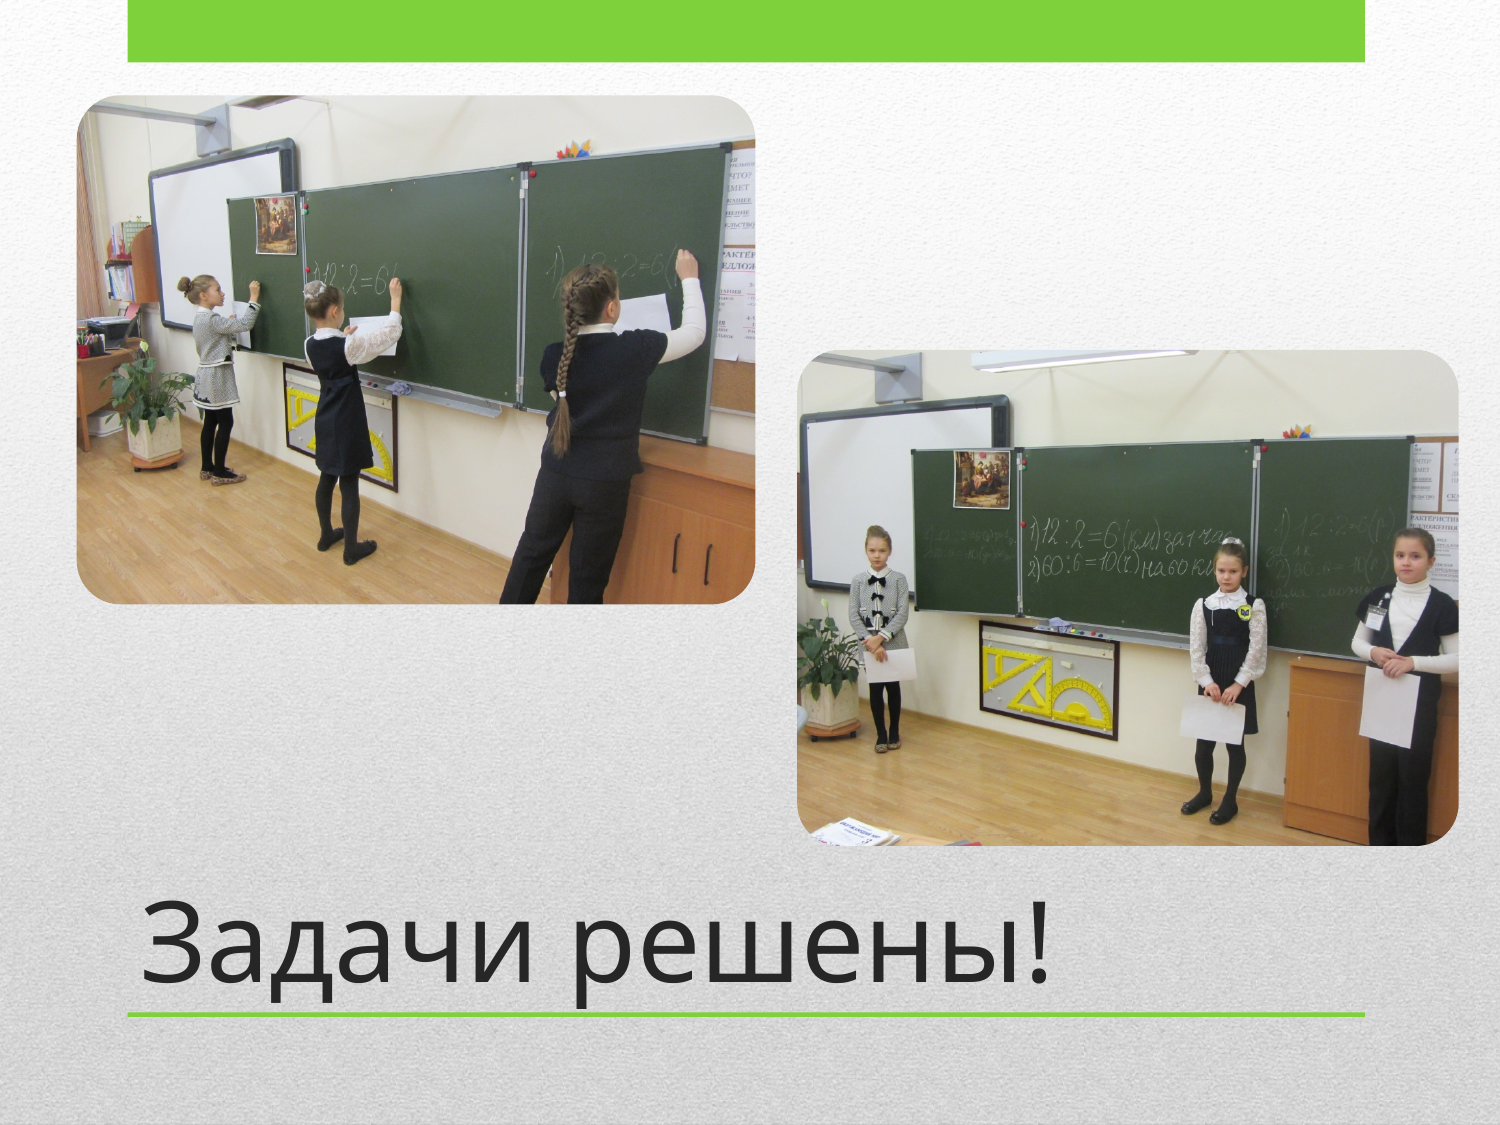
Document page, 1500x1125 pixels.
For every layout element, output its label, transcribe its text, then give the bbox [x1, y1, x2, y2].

picture [796, 349, 1460, 847]
title Задачи решены! [125, 750, 1238, 1013]
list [75, 94, 757, 606]
